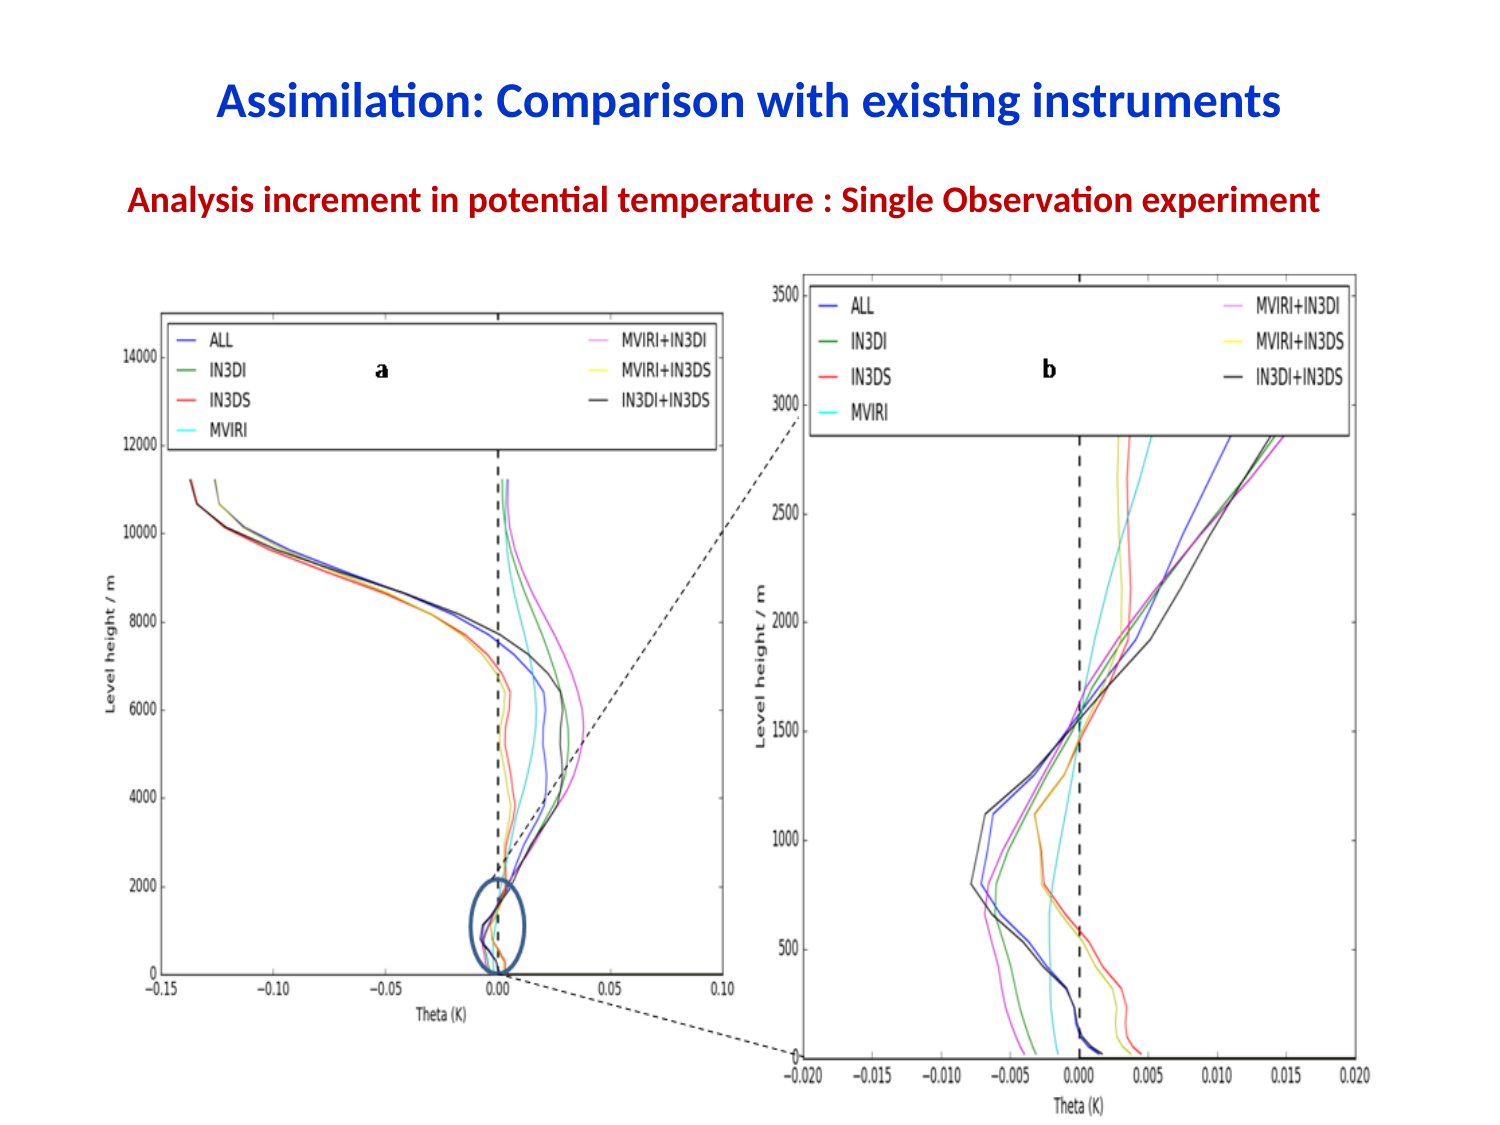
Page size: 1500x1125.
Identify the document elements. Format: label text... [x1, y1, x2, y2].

text_box Assimilation: Comparison with existing instruments [145, 60, 1354, 136]
text_box Analysis increment in potential temperature : Single Observation experiment [112, 167, 1414, 228]
picture [83, 257, 1373, 1125]
